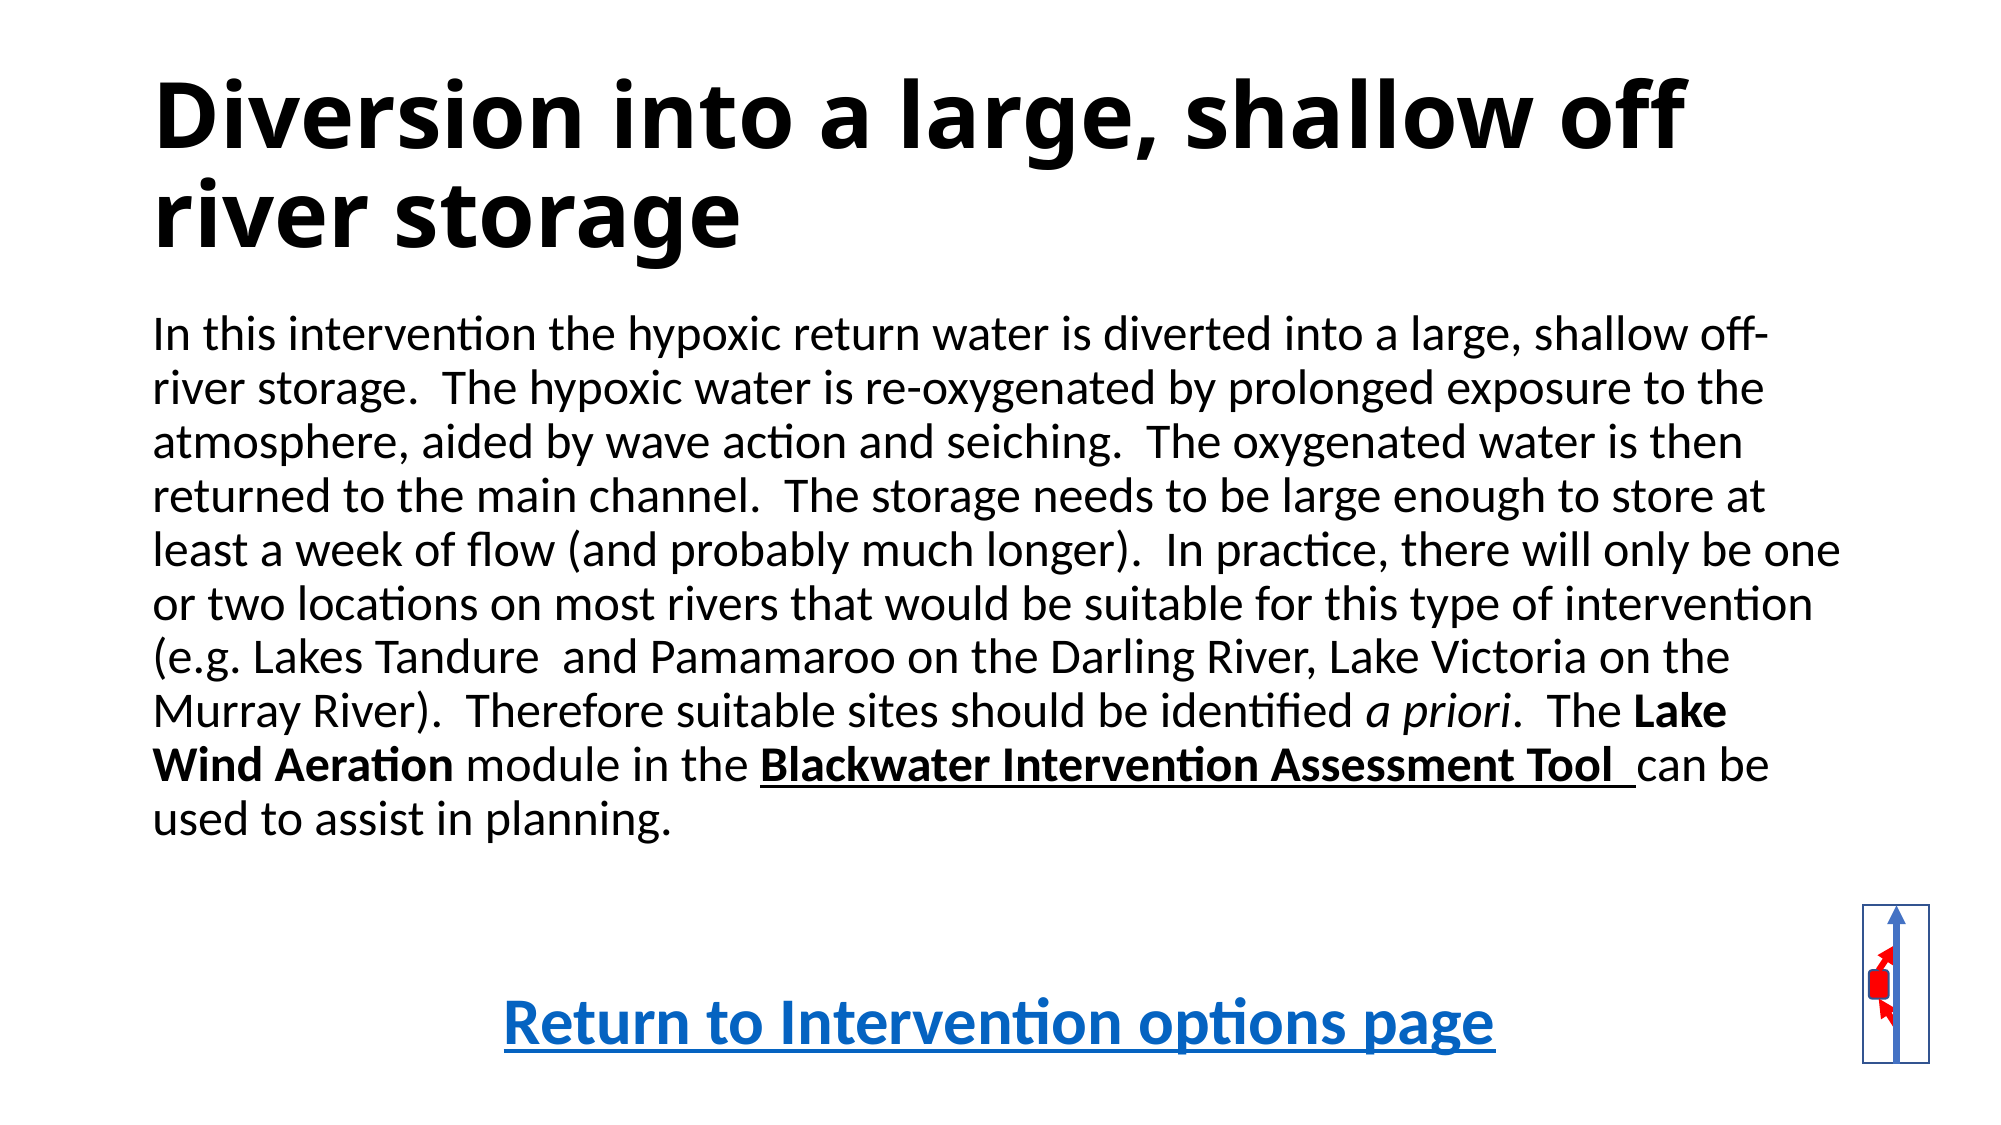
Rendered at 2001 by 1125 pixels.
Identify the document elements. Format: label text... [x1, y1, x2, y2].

text_box Return to Intervention options page [488, 970, 1512, 1065]
title Diversion into a large, shallow off river storage [137, 59, 1863, 278]
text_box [1862, 905, 1929, 1064]
list In this intervention the hypoxic return water is diverted into a large, shallow off-river storage. The hypoxic water is re-oxygenated by prolonged exposure to the atmosphere, aided by wave action and seiching. The oxygenated water is then returned to the main channel. The storage needs to be large enough to store at least a week of flow (and probably much longer). In practice, there will only be one or two locations on most rivers that would be suitable for this type of intervention (e.g. Lakes Tandure and Pamamaroo on the Darling River, Lake Victoria on the Murray River). Therefore suitable sites should be identified a priori. The Lake Wind Aeration module in the Blackwater Intervention Assessment Tool can be used to assist in planning. [137, 299, 1863, 1014]
